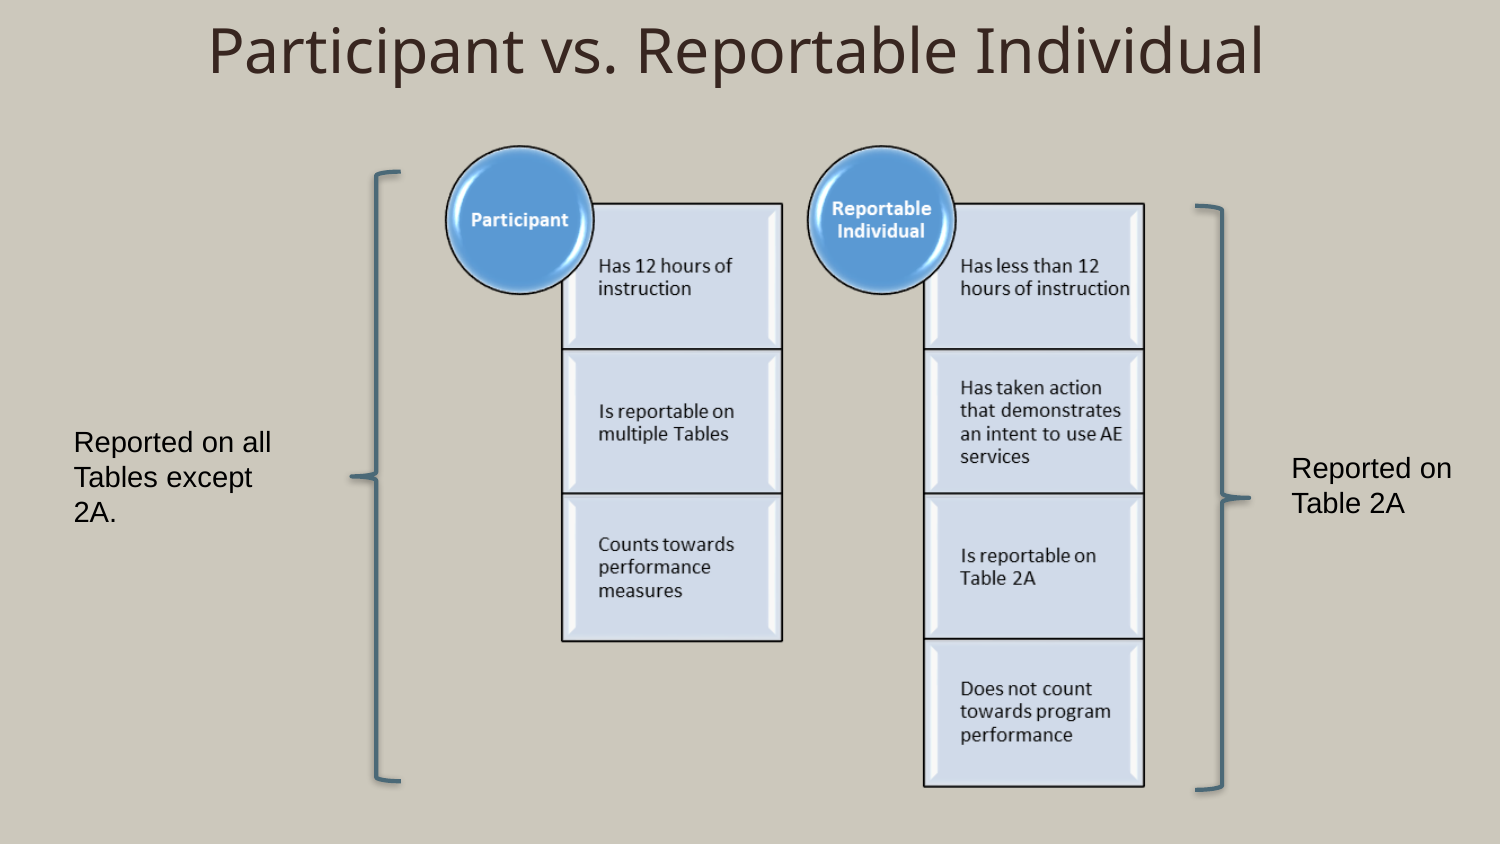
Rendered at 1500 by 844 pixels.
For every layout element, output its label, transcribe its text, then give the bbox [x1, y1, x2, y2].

text_box Reported on Table 2A [1398, 442, 1486, 527]
text_box Reported on all Tables except 2A. [58, 415, 193, 536]
title Participant vs. Reportable Individual [82, 3, 1392, 94]
picture [198, 143, 1392, 791]
